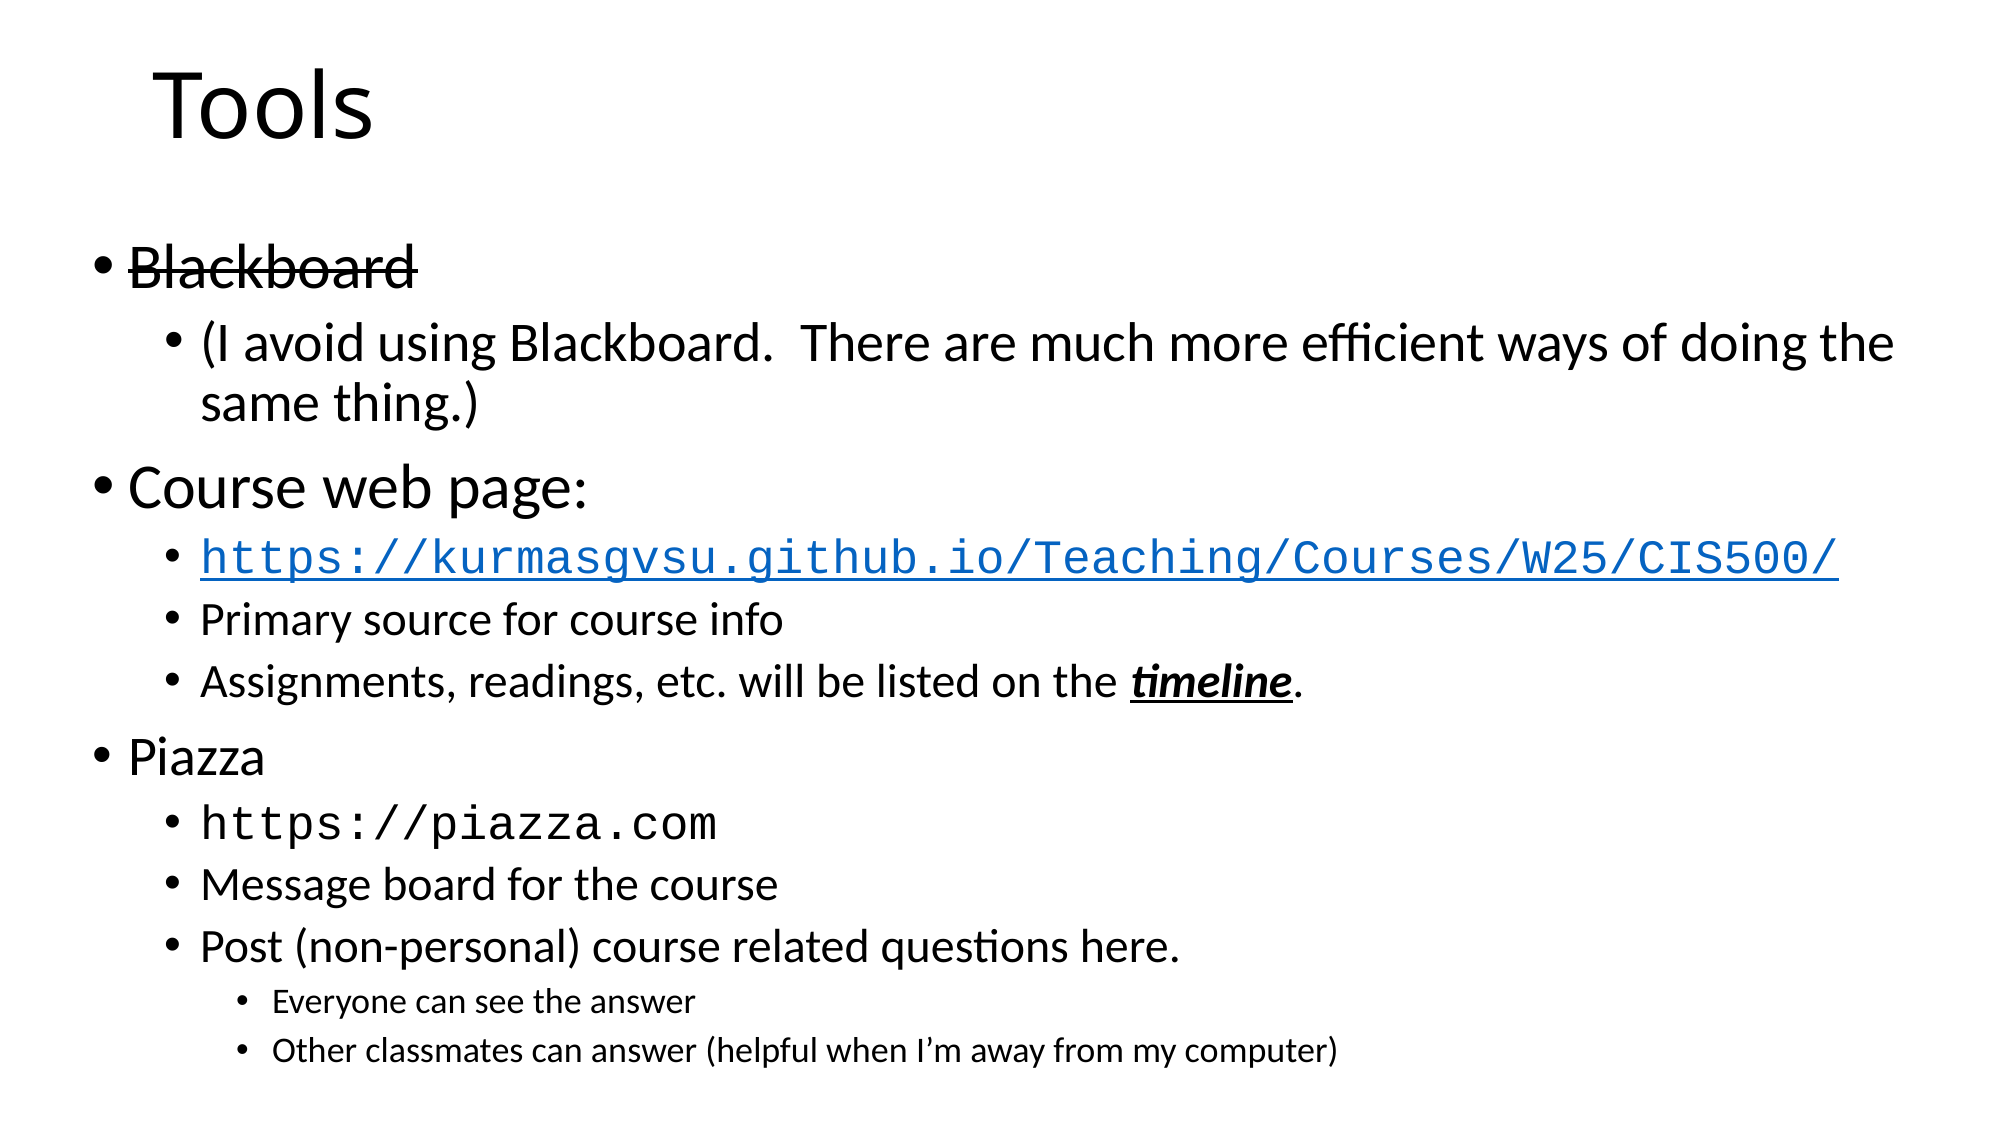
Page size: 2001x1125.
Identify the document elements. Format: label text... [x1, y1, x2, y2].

title Tools [137, 0, 1863, 218]
list Blackboard (I avoid using Blackboard. There are much more efficient ways of doing the same thing.) Course web page: https://kurmasgvsu.github.io/Teaching/Courses/W25/CIS500/ Primary source for course info Assignments, readings, etc. will be listed on the timeline. Piazza https://piazza.com Message board for the course Post (non-personal) course related questions here. Everyone can see the answer Other classmates can answer (helpful when I’m away from my computer) [77, 226, 1942, 1078]
